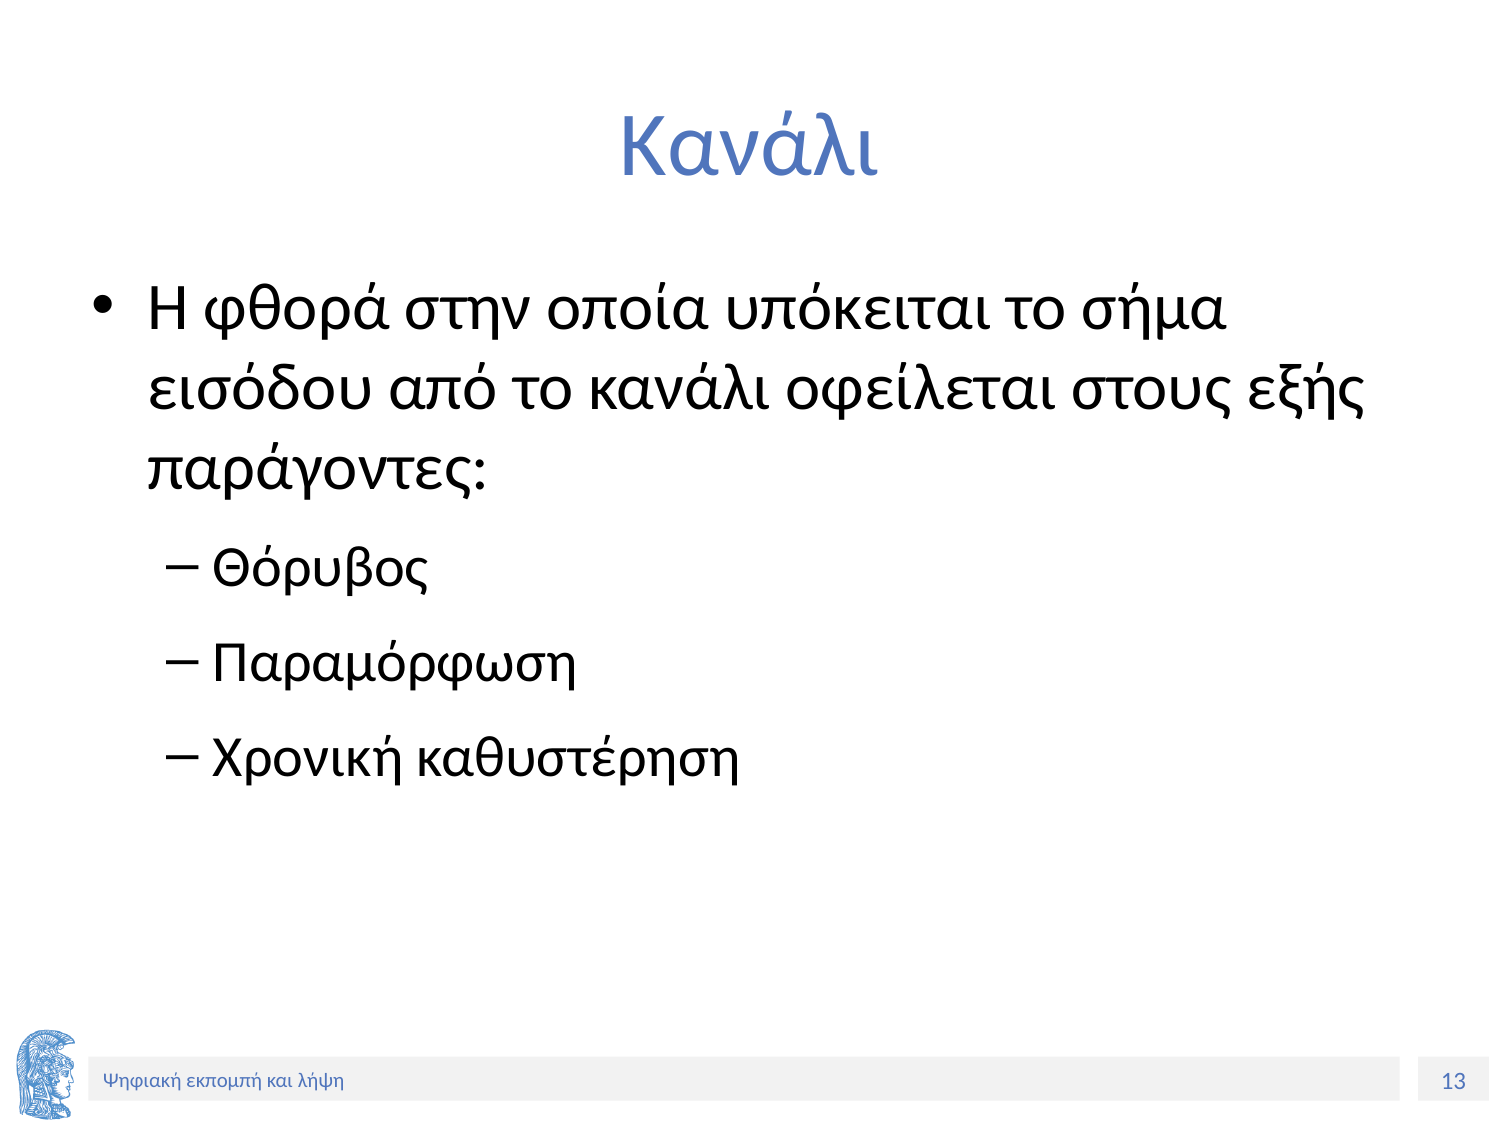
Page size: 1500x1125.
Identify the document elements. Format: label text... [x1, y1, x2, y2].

title Κανάλι [75, 45, 1425, 233]
picture [9, 1026, 81, 1120]
list Η φθορά στην οποία υπόκειται το σήμα εισόδου από το κανάλι οφείλεται στους εξής παράγοντες: Θόρυβος Παραμόρφωση Χρονική καθυστέρηση [76, 255, 1427, 998]
